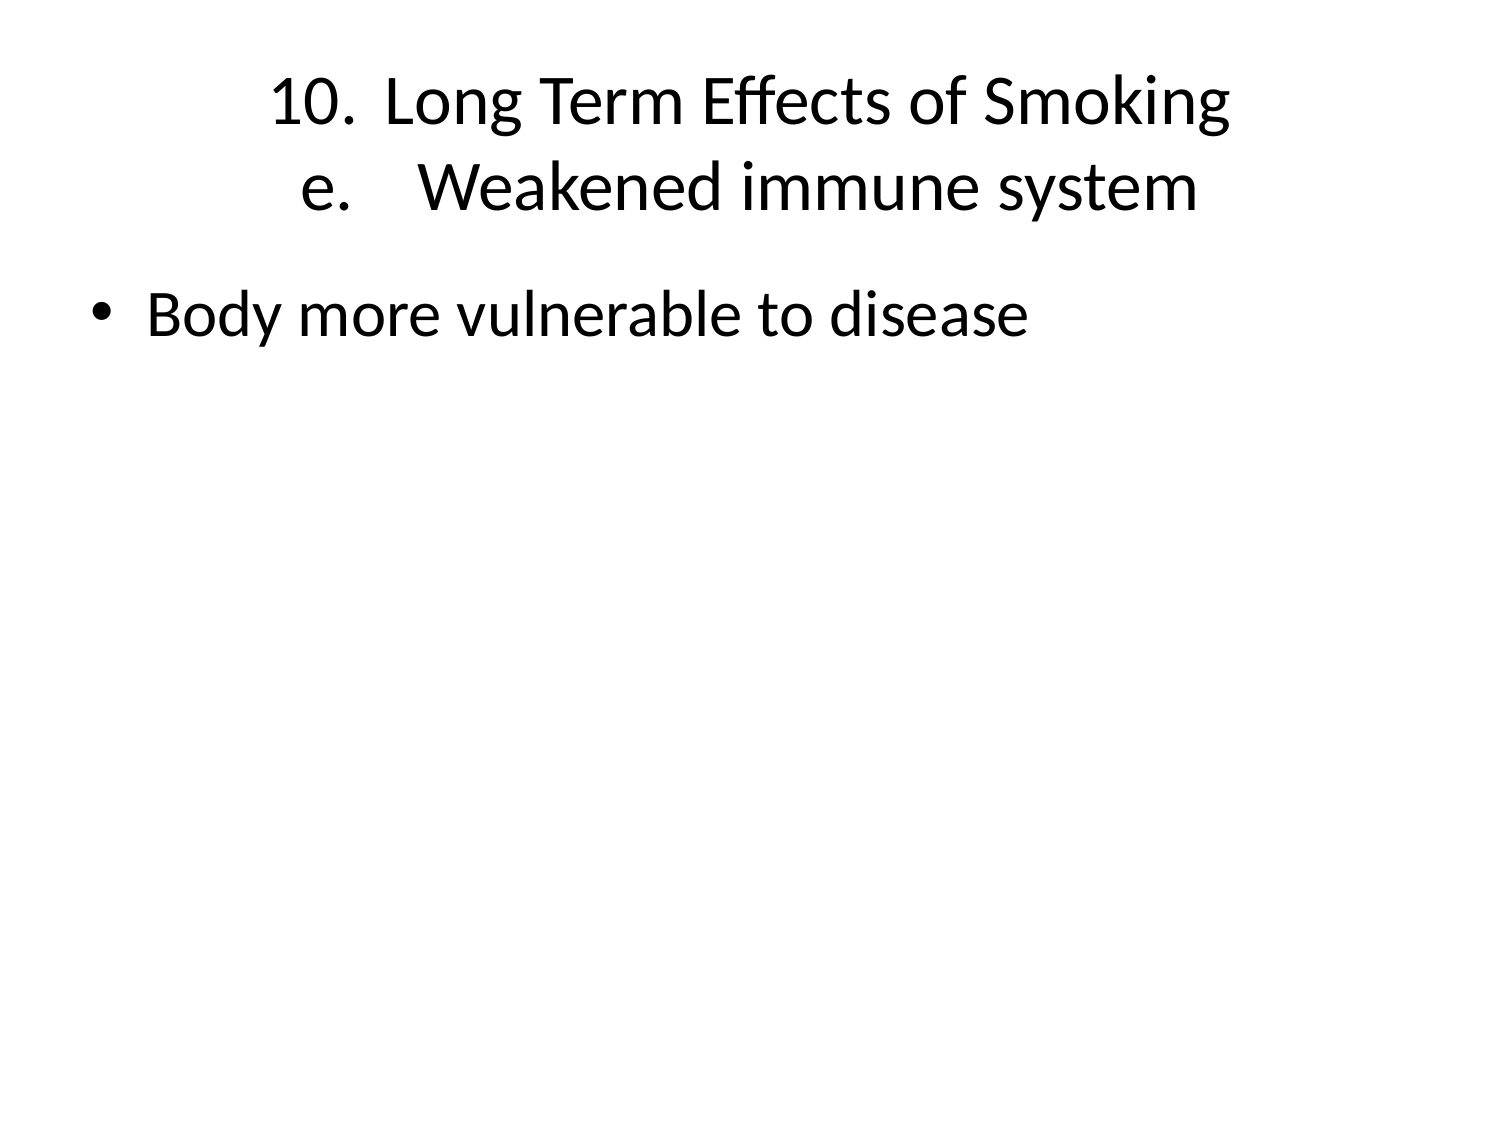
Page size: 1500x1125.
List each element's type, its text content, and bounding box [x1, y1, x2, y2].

list Body more vulnerable to disease [75, 262, 1425, 1005]
title 10. Long Term Effects of Smoking e. Weakened immune system [75, 45, 1425, 233]
